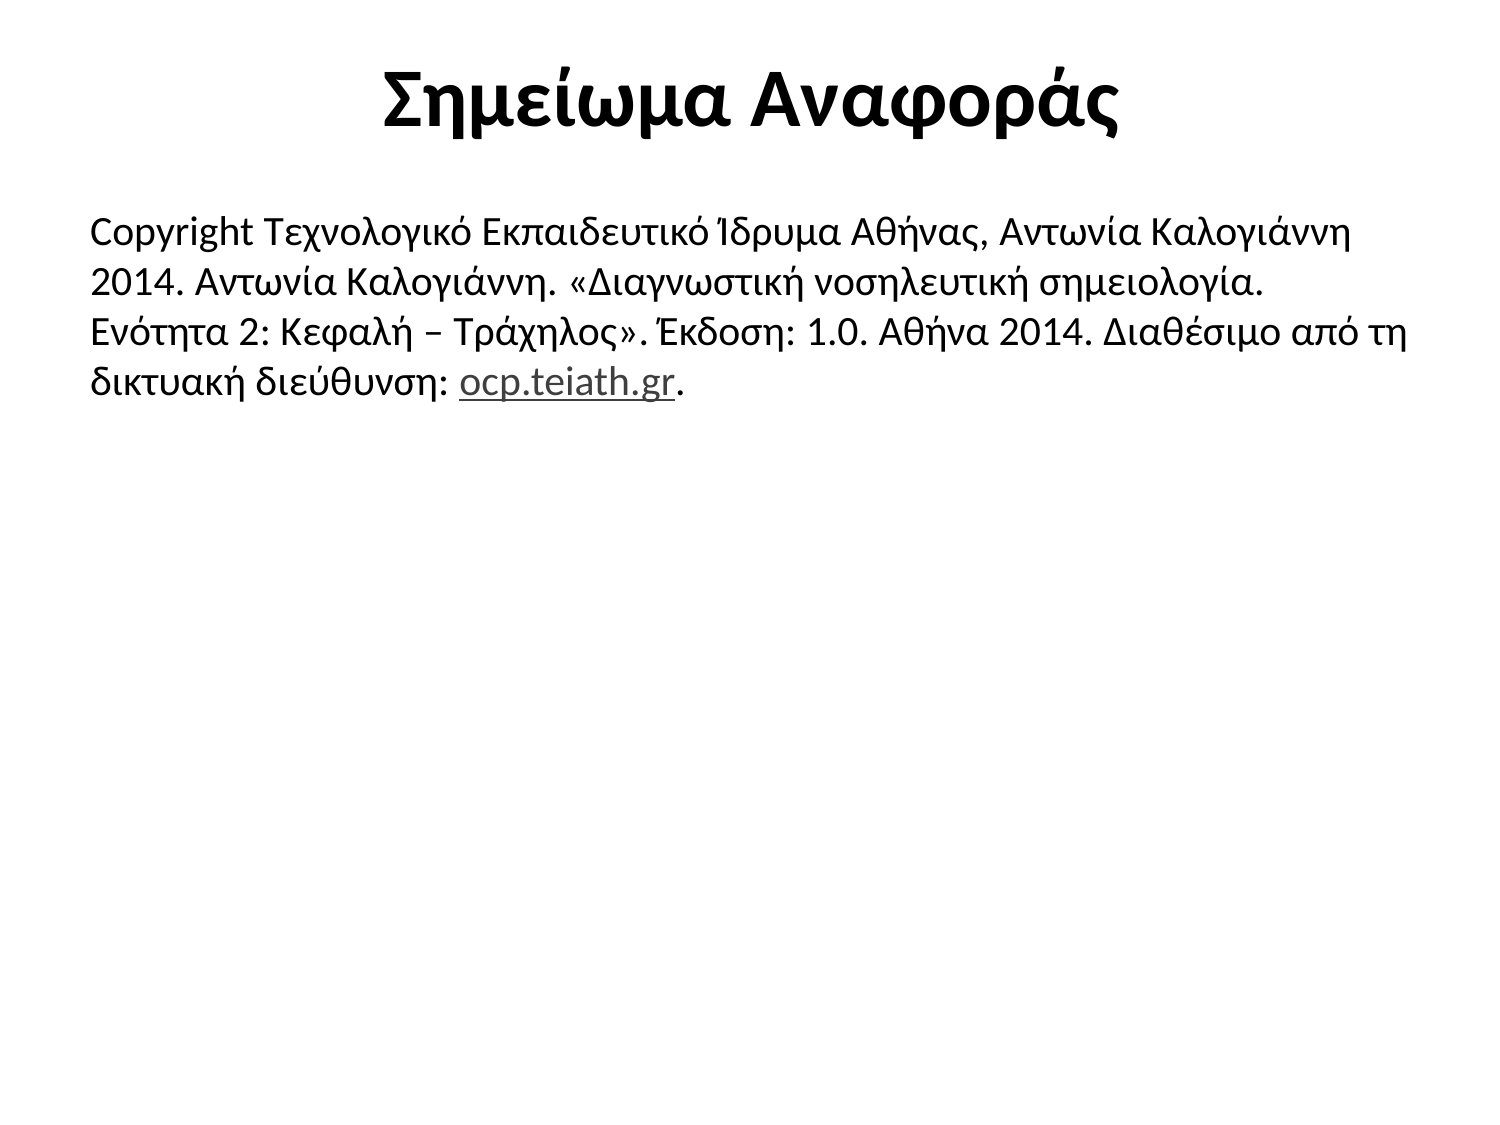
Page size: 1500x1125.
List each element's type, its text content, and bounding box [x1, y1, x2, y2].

list Copyright Τεχνολογικό Εκπαιδευτικό Ίδρυμα Αθήνας, Αντωνία Καλογιάννη 2014. Αντωνία Καλογιάννη. «Διαγνωστική νοσηλευτική σημειολογία. Ενότητα 2: Κεφαλή – Τράχηλος». Έκδοση: 1.0. Αθήνα 2014. Διαθέσιμο από τη δικτυακή διεύθυνση: ocp.teiath.gr. [75, 196, 1425, 1024]
title Σημείωμα Αναφοράς [76, 19, 1427, 169]
